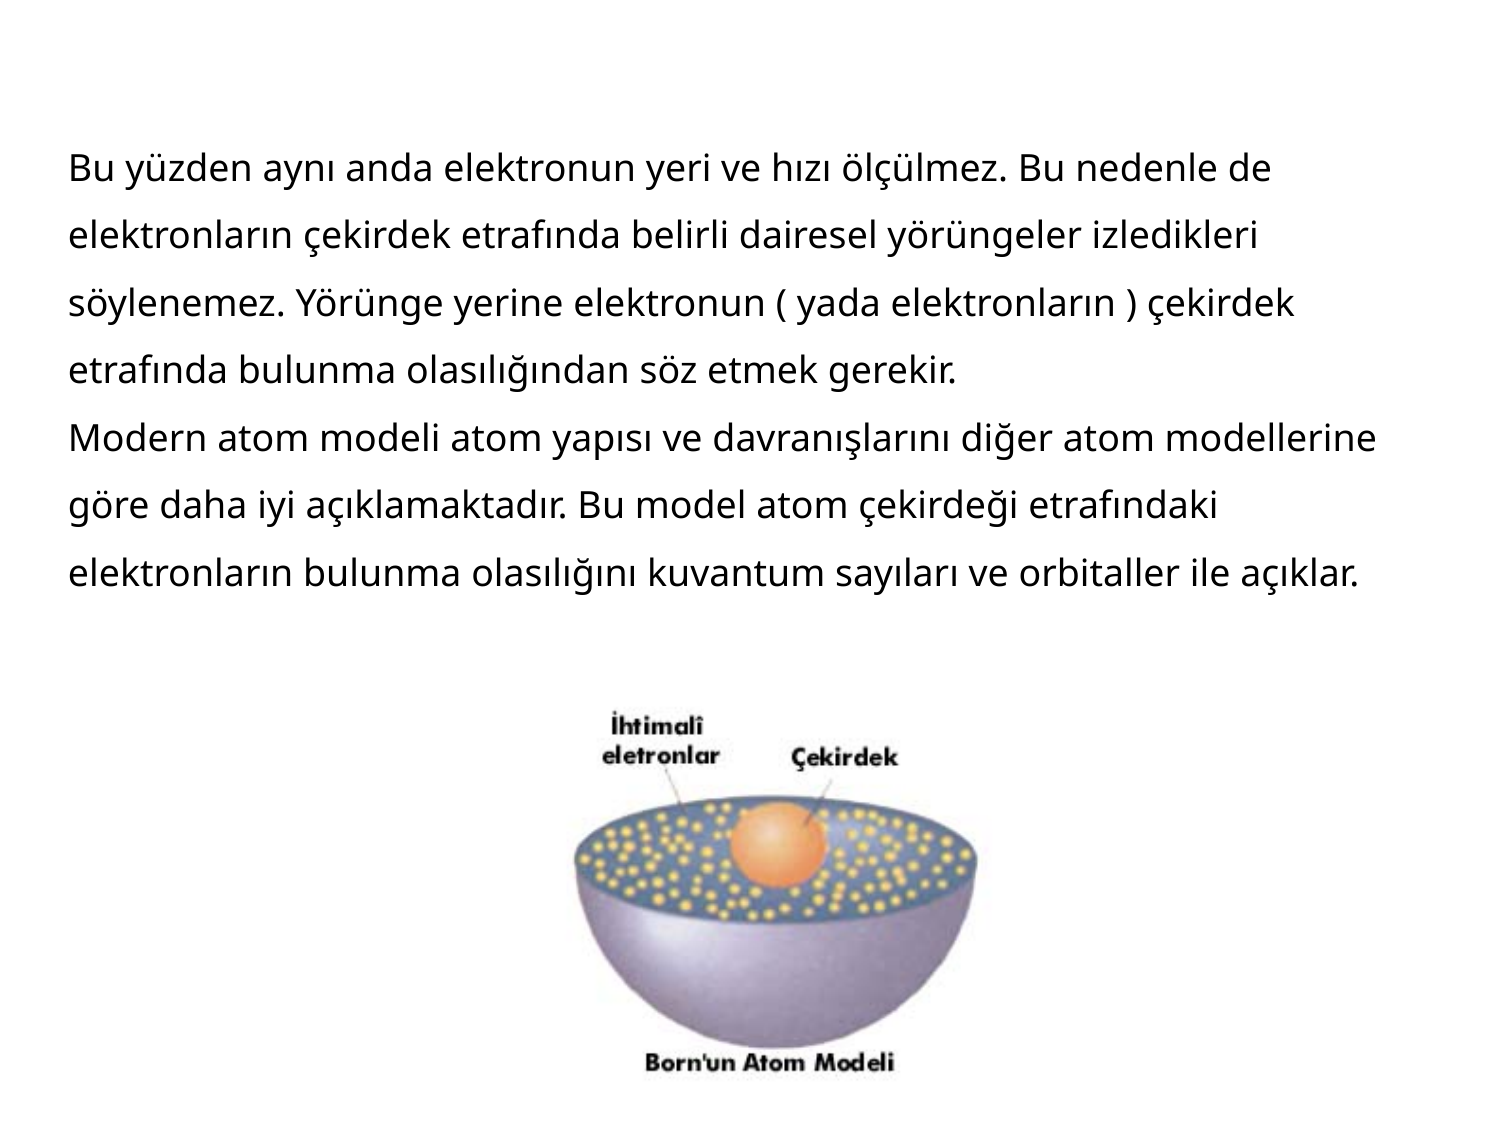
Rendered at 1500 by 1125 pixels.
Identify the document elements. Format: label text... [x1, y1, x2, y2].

text_box Bu yüzden aynı anda elektronun yeri ve hızı ölçülmez. Bu nedenle de elektronların çekirdek etrafında belirli dairesel yörüngeler izledikleri söylenemez. Yörünge yerine elektronun ( yada elektronların ) çekirdek etrafında bulunma olasılığından söz etmek gerekir. Modern atom modeli atom yapısı ve davranışlarını diğer atom modellerine göre daha iyi açıklamaktadır. Bu model atom çekirdeği etrafındaki elektronların bulunma olasılığını kuvantum sayıları ve orbitaller ile açıklar. [53, 113, 1412, 601]
picture [537, 692, 1011, 1083]
